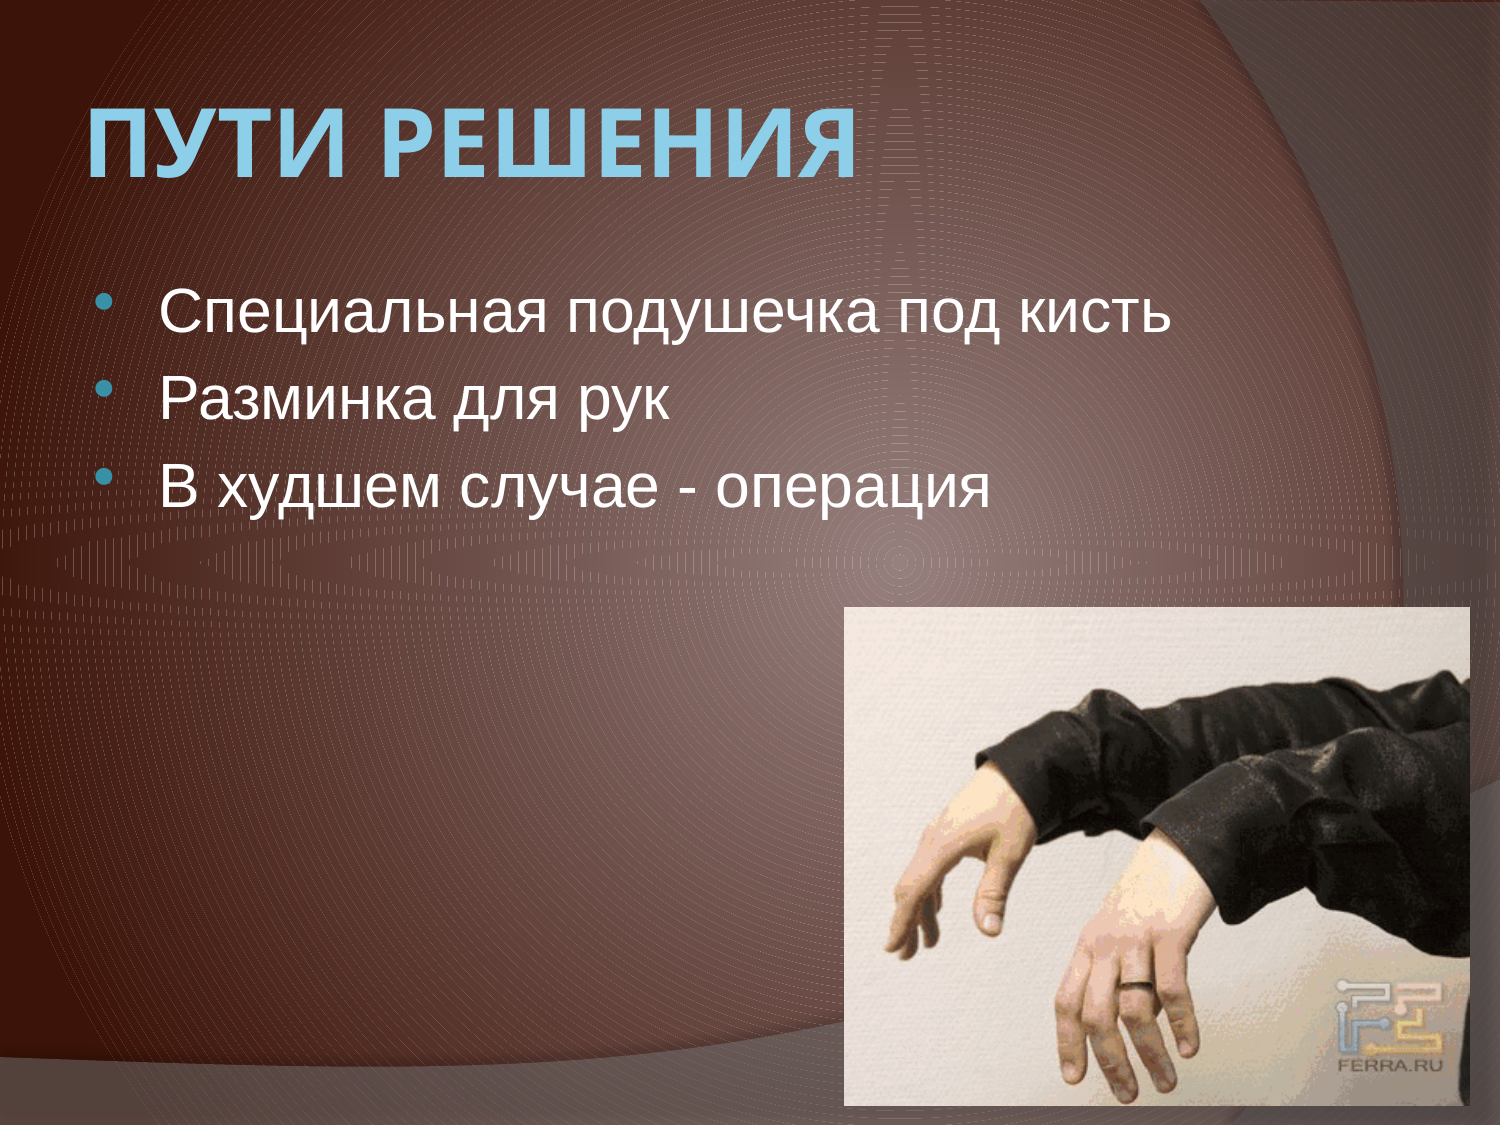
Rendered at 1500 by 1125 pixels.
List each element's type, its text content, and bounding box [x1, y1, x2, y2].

title Пути решения [75, 45, 1300, 233]
picture [844, 607, 1470, 1107]
list Специальная подушечка под кисть Разминка для рук В худшем случае - операция [75, 262, 1300, 1005]
